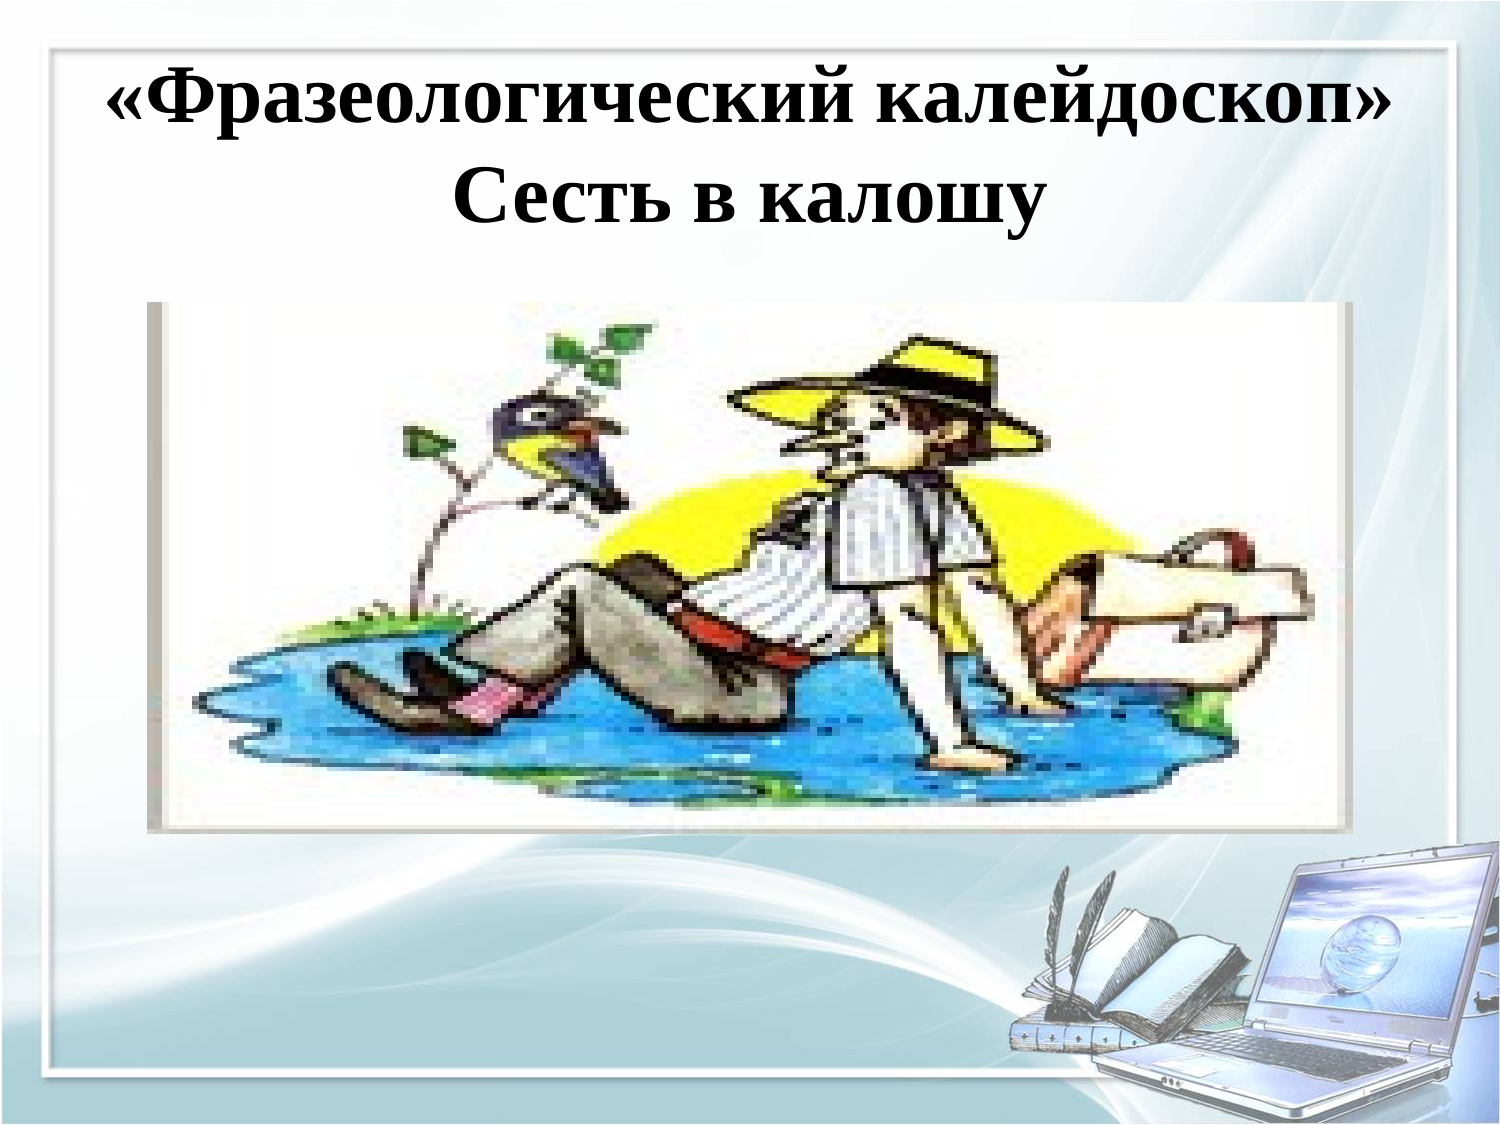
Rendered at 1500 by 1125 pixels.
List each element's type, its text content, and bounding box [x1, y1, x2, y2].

title «Фразеологический калейдоскоп» Сесть в калошу [75, 21, 1425, 257]
picture [0, 0, 1500, 1125]
